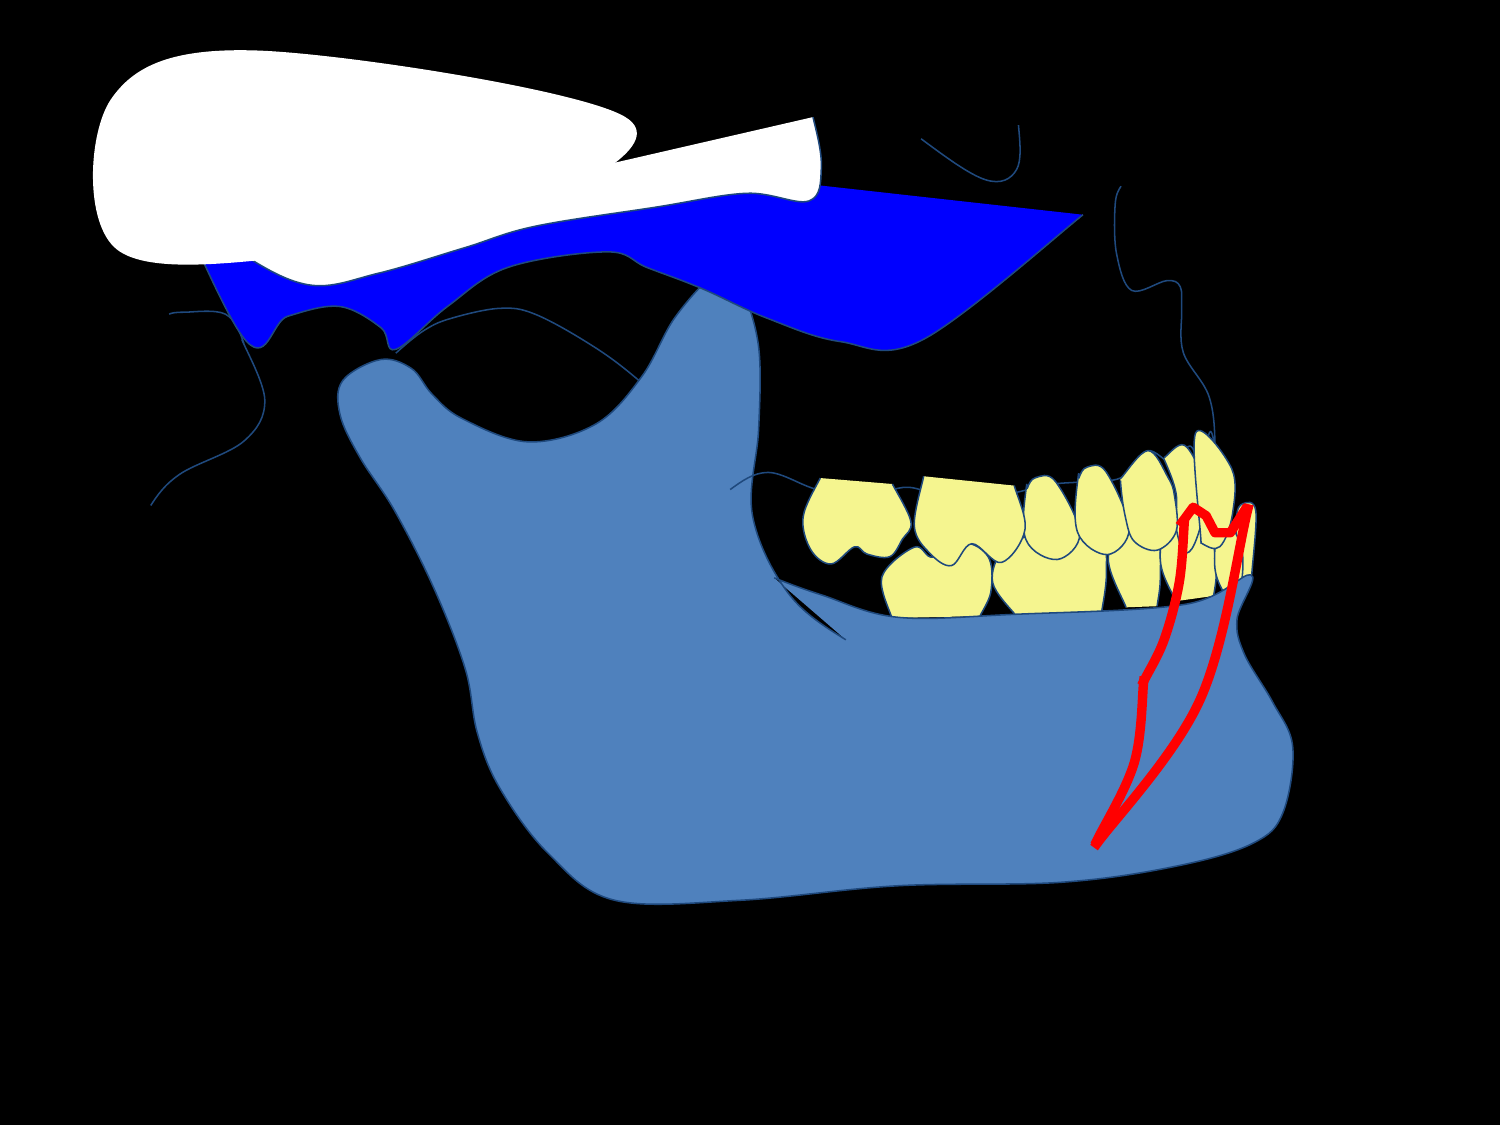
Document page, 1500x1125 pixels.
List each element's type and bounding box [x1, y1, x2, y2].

text_box [1211, 527, 1228, 549]
text_box [1211, 403, 1215, 442]
text_box [1211, 510, 1245, 533]
text_box [1211, 508, 1248, 672]
text_box [0, 0, 1206, 1003]
text_box [1211, 438, 1236, 516]
